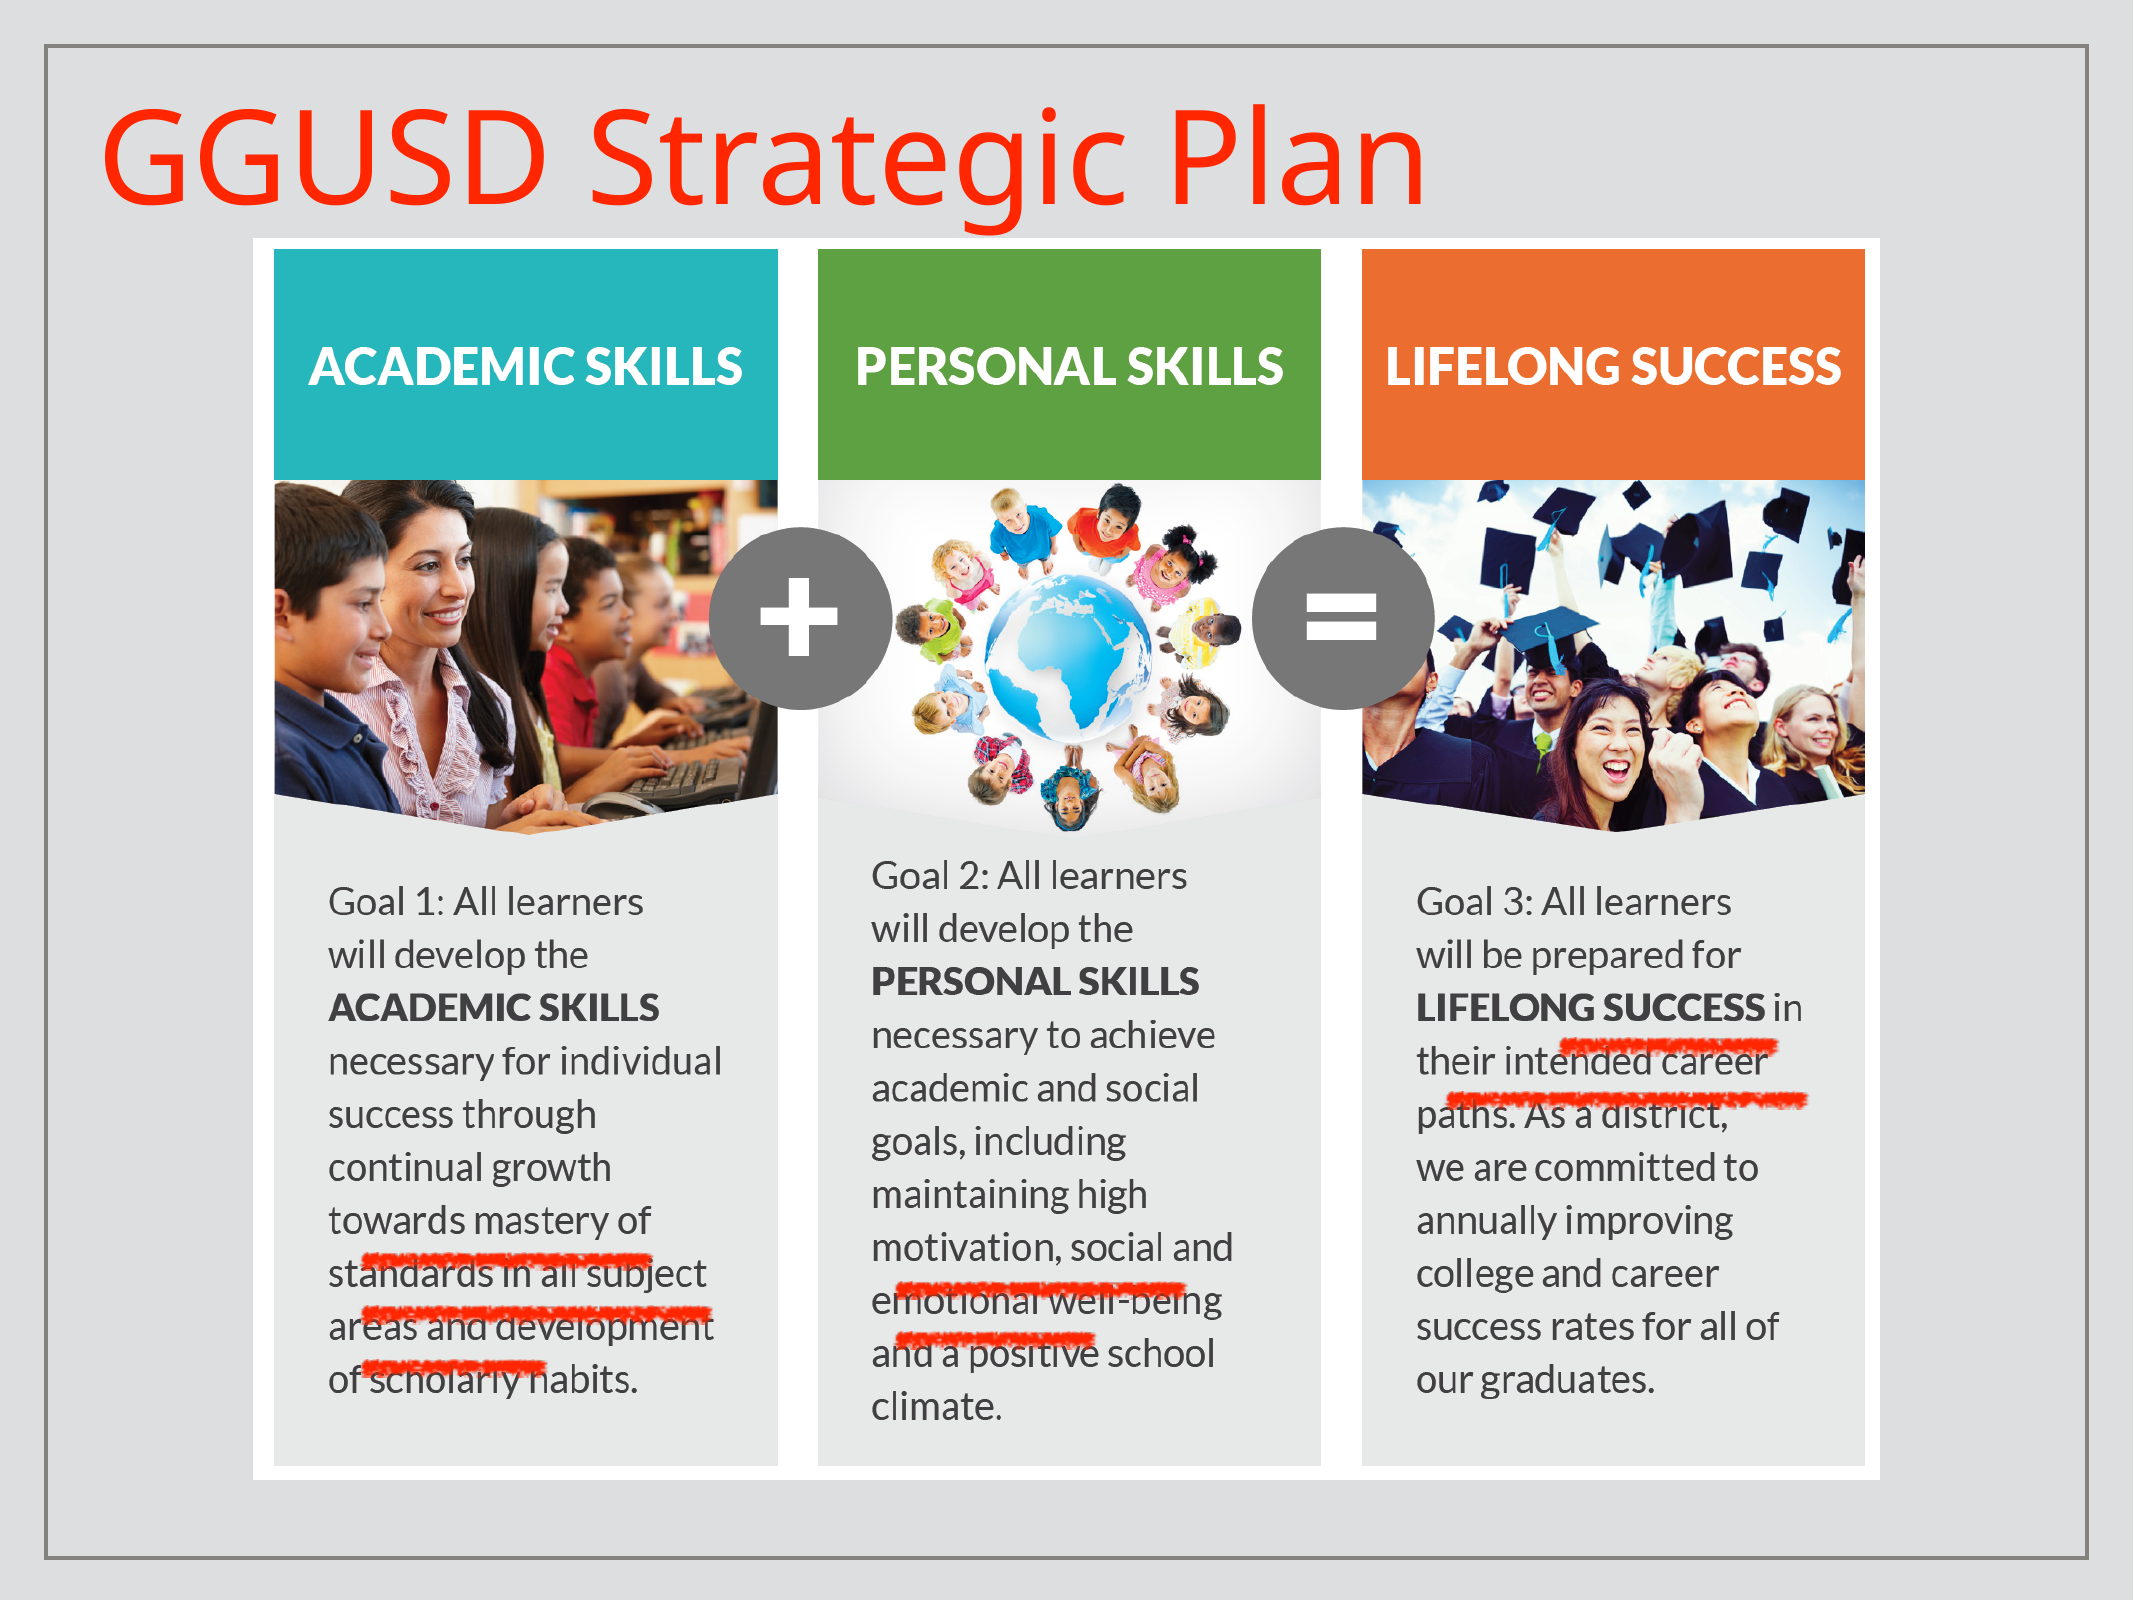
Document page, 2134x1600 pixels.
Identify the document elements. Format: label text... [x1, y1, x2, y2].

title GGUSD Strategic Plan [96, 0, 1890, 363]
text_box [349, 1251, 723, 1379]
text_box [1435, 1037, 1820, 1111]
picture [253, 238, 1881, 1481]
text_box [884, 1280, 1199, 1351]
